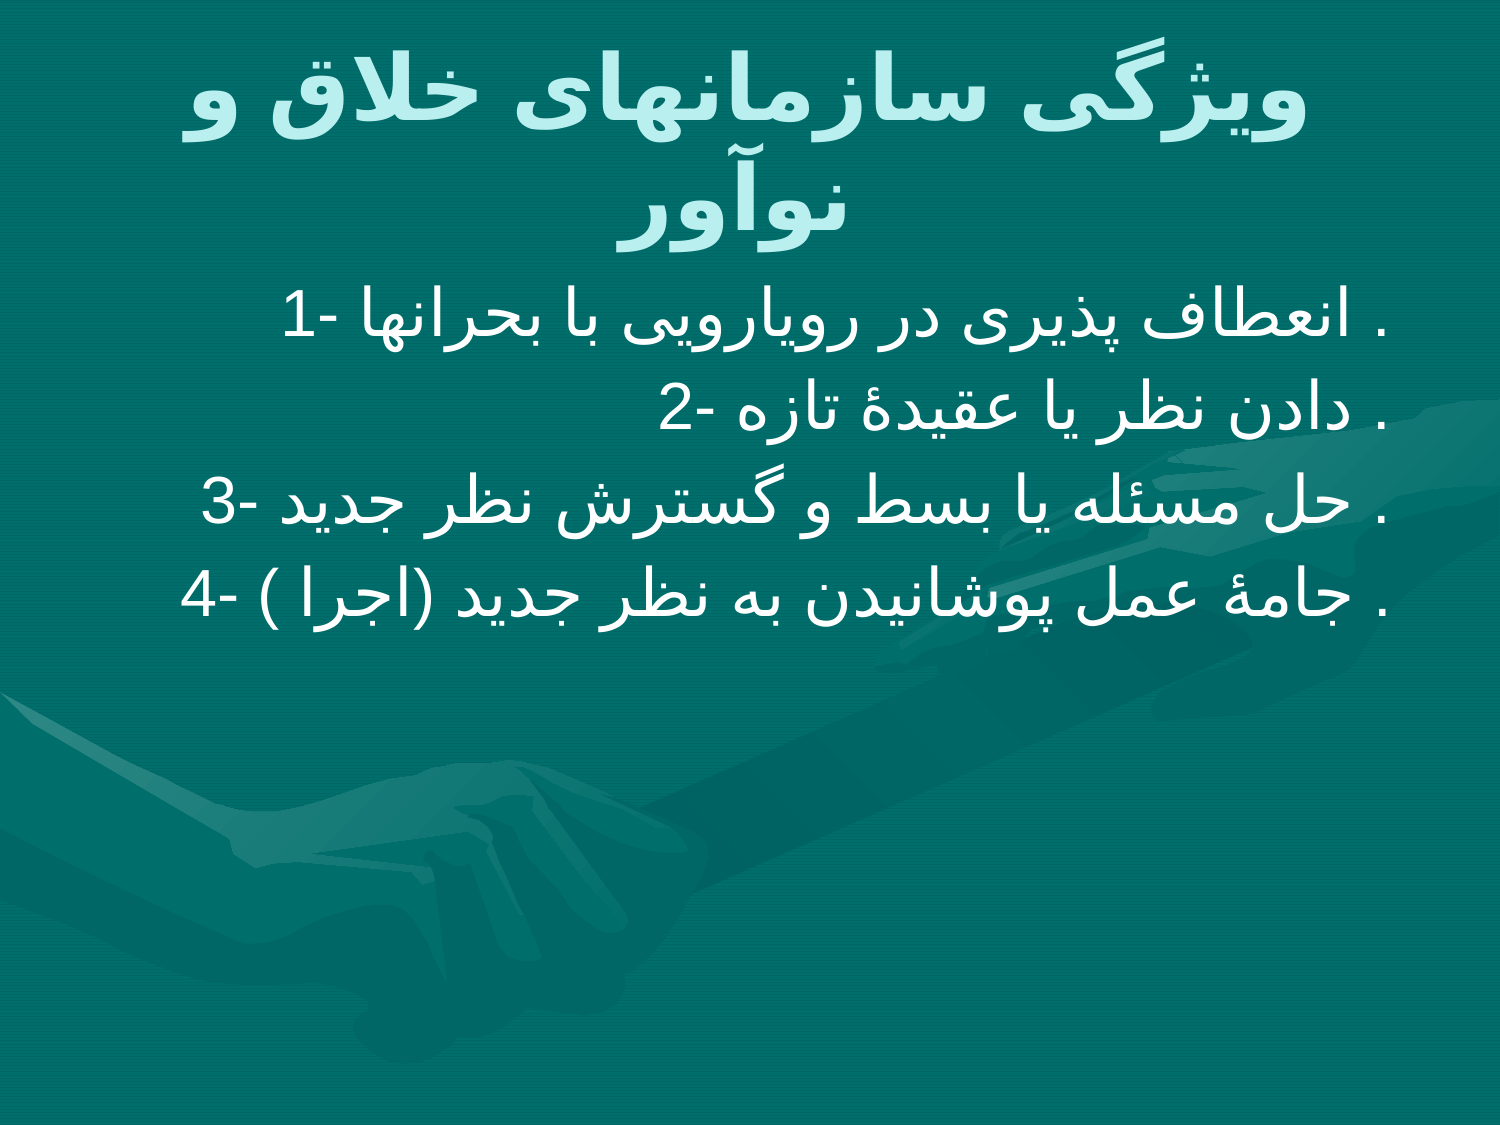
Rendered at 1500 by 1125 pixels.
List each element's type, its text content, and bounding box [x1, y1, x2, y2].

list 1- انعطاف پذیری در رویارویی با بحرانها . 2- دادن نظر یا عقیدۀ تازه . 3- حل مسئله یا بسط و گسترش نظر جدید . 4- جامۀ عمل پوشانیدن به نظر جدید (اجرا ) . [74, 262, 1426, 1001]
title ویژگی سازمانهای خلاق و نوآور [74, 44, 1426, 233]
